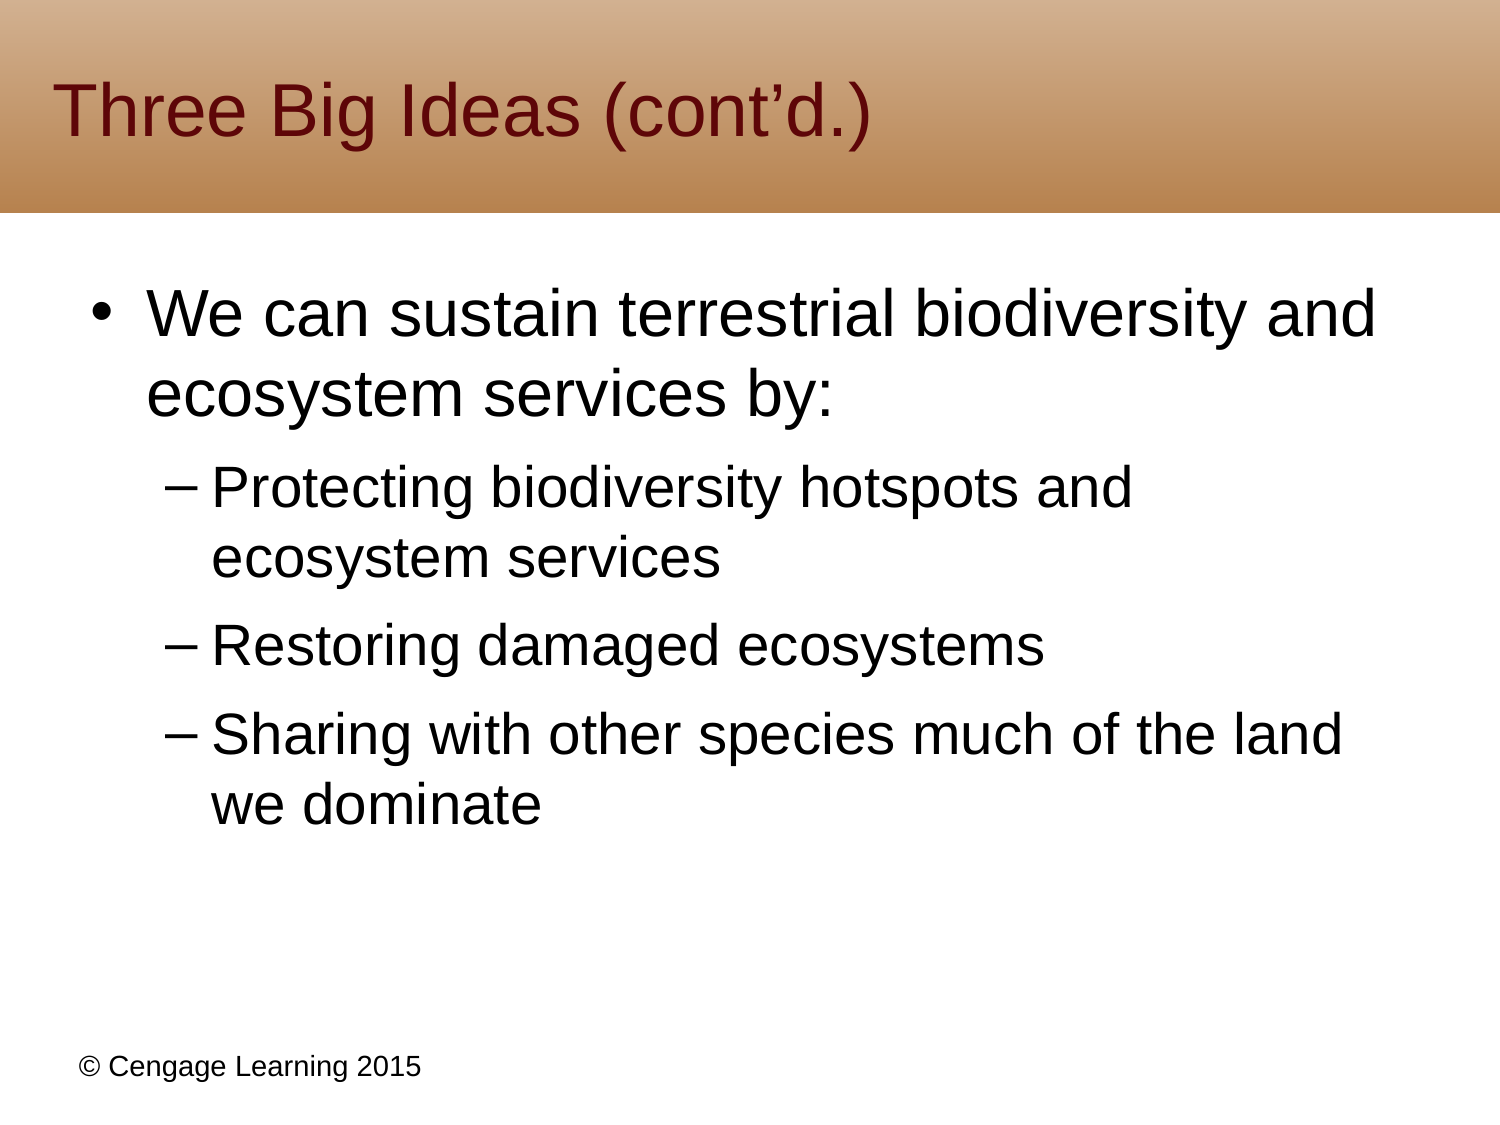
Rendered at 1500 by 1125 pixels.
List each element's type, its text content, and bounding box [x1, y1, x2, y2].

list We can sustain terrestrial biodiversity and ecosystem services by: Protecting biodiversity hotspots and ecosystem services Restoring damaged ecosystems Sharing with other species much of the land we dominate [74, 262, 1426, 1101]
title Three Big Ideas (cont’d.) [0, 0, 1500, 213]
